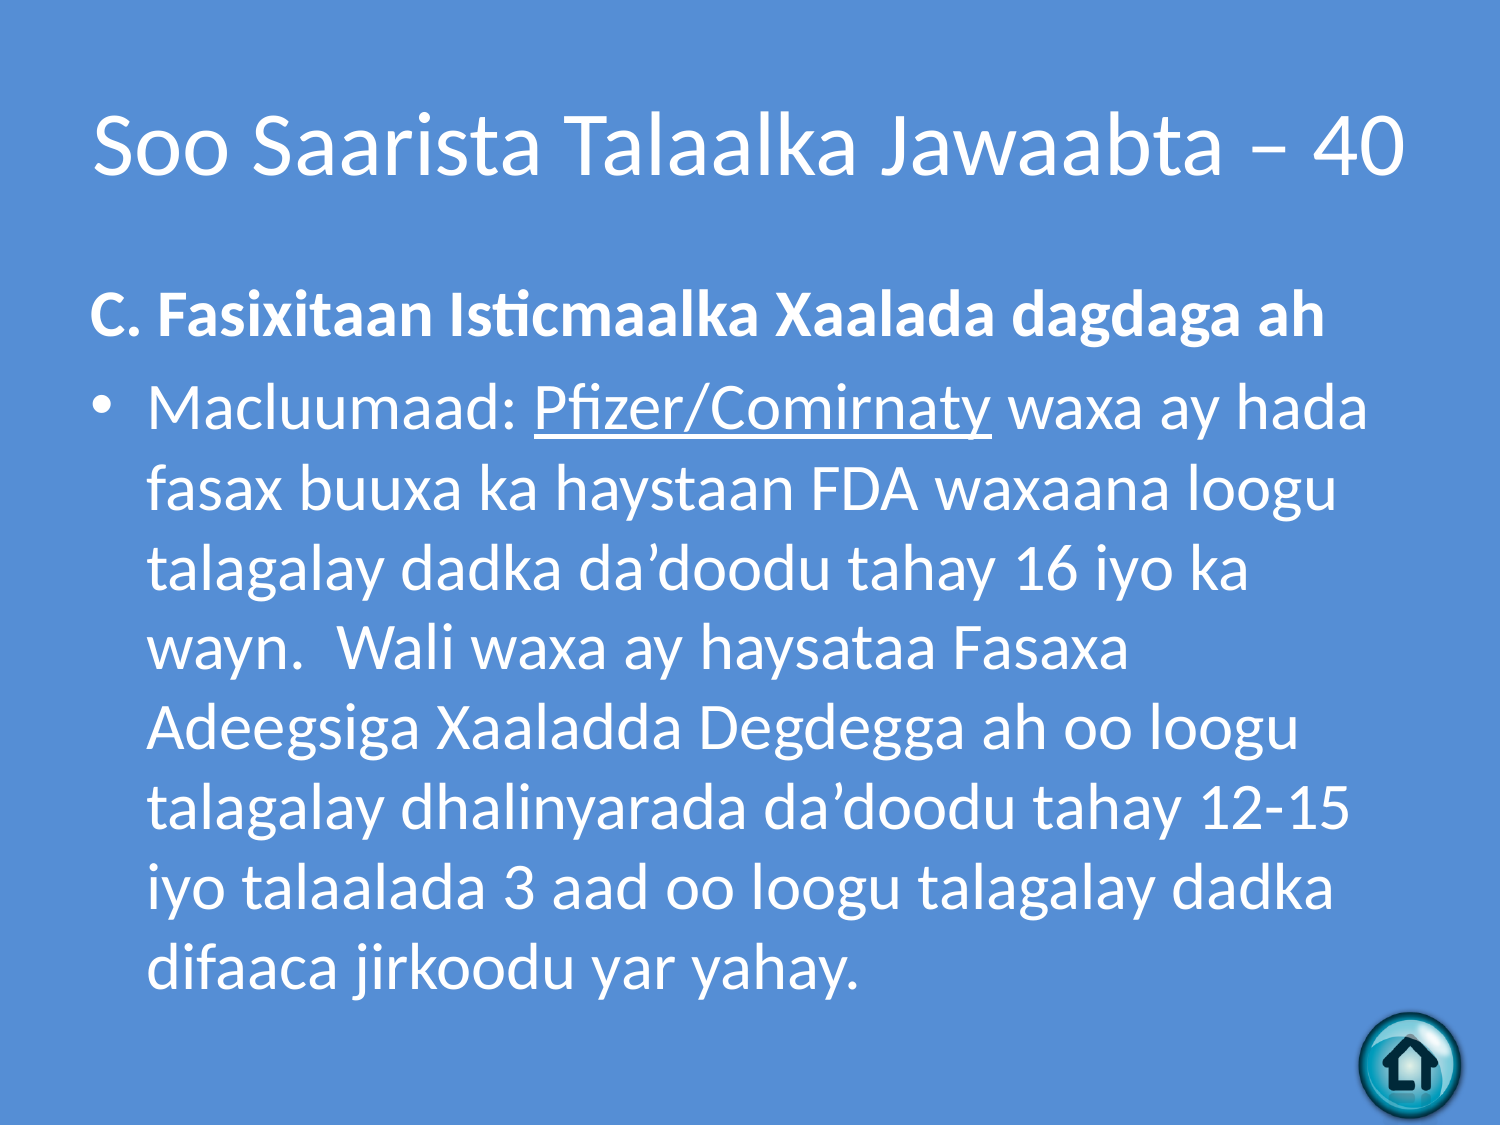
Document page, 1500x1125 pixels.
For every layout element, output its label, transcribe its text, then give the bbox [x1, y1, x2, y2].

list C. Fasixitaan Isticmaalka Xaalada dagdaga ah Macluumaad: Pfizer/Comirnaty waxa ay hada fasax buuxa ka haystaan FDA waxaana loogu talagalay dadka da’doodu tahay 16 iyo ka wayn. Wali waxa ay haysataa Fasaxa Adeegsiga Xaaladda Degdegga ah oo loogu talagalay dhalinyarada da’doodu tahay 12-15 iyo talaalada 3 aad oo loogu talagalay dadka difaaca jirkoodu yar yahay. [75, 262, 1425, 1005]
picture [1349, 1006, 1469, 1125]
title Soo Saarista Talaalka Jawaabta – 40 [75, 45, 1425, 233]
